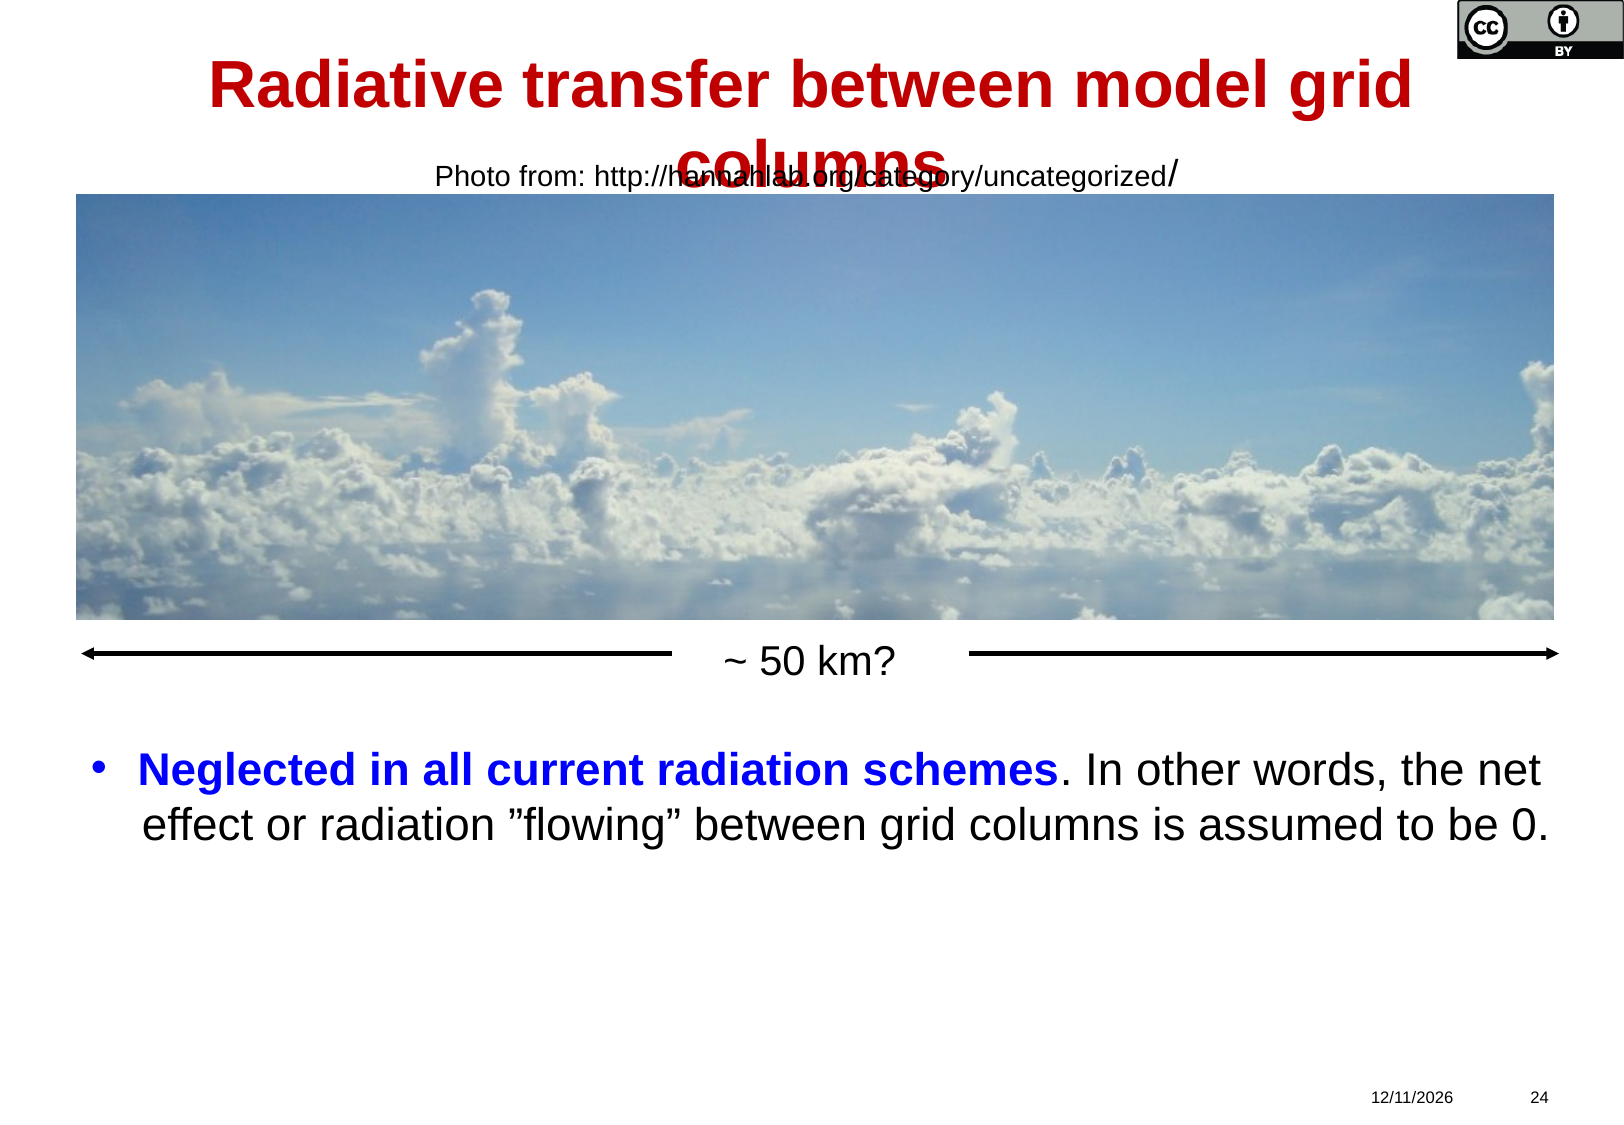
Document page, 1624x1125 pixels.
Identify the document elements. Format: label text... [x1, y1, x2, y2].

text_box Neglected in all current radiation schemes. In other words, the net effect or radiation ”flowing” between grid columns is assumed to be 0. [76, 732, 1579, 857]
title Radiative transfer between model grid columns [81, 40, 1543, 127]
slide_number 24 [1461, 1086, 1550, 1116]
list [76, 194, 1554, 621]
picture [1456, 0, 1624, 59]
text_box Photo from: http://hannahlab.org/category/uncategorized/ [419, 141, 1194, 193]
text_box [80, 625, 1560, 692]
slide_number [1074, 1086, 1454, 1116]
